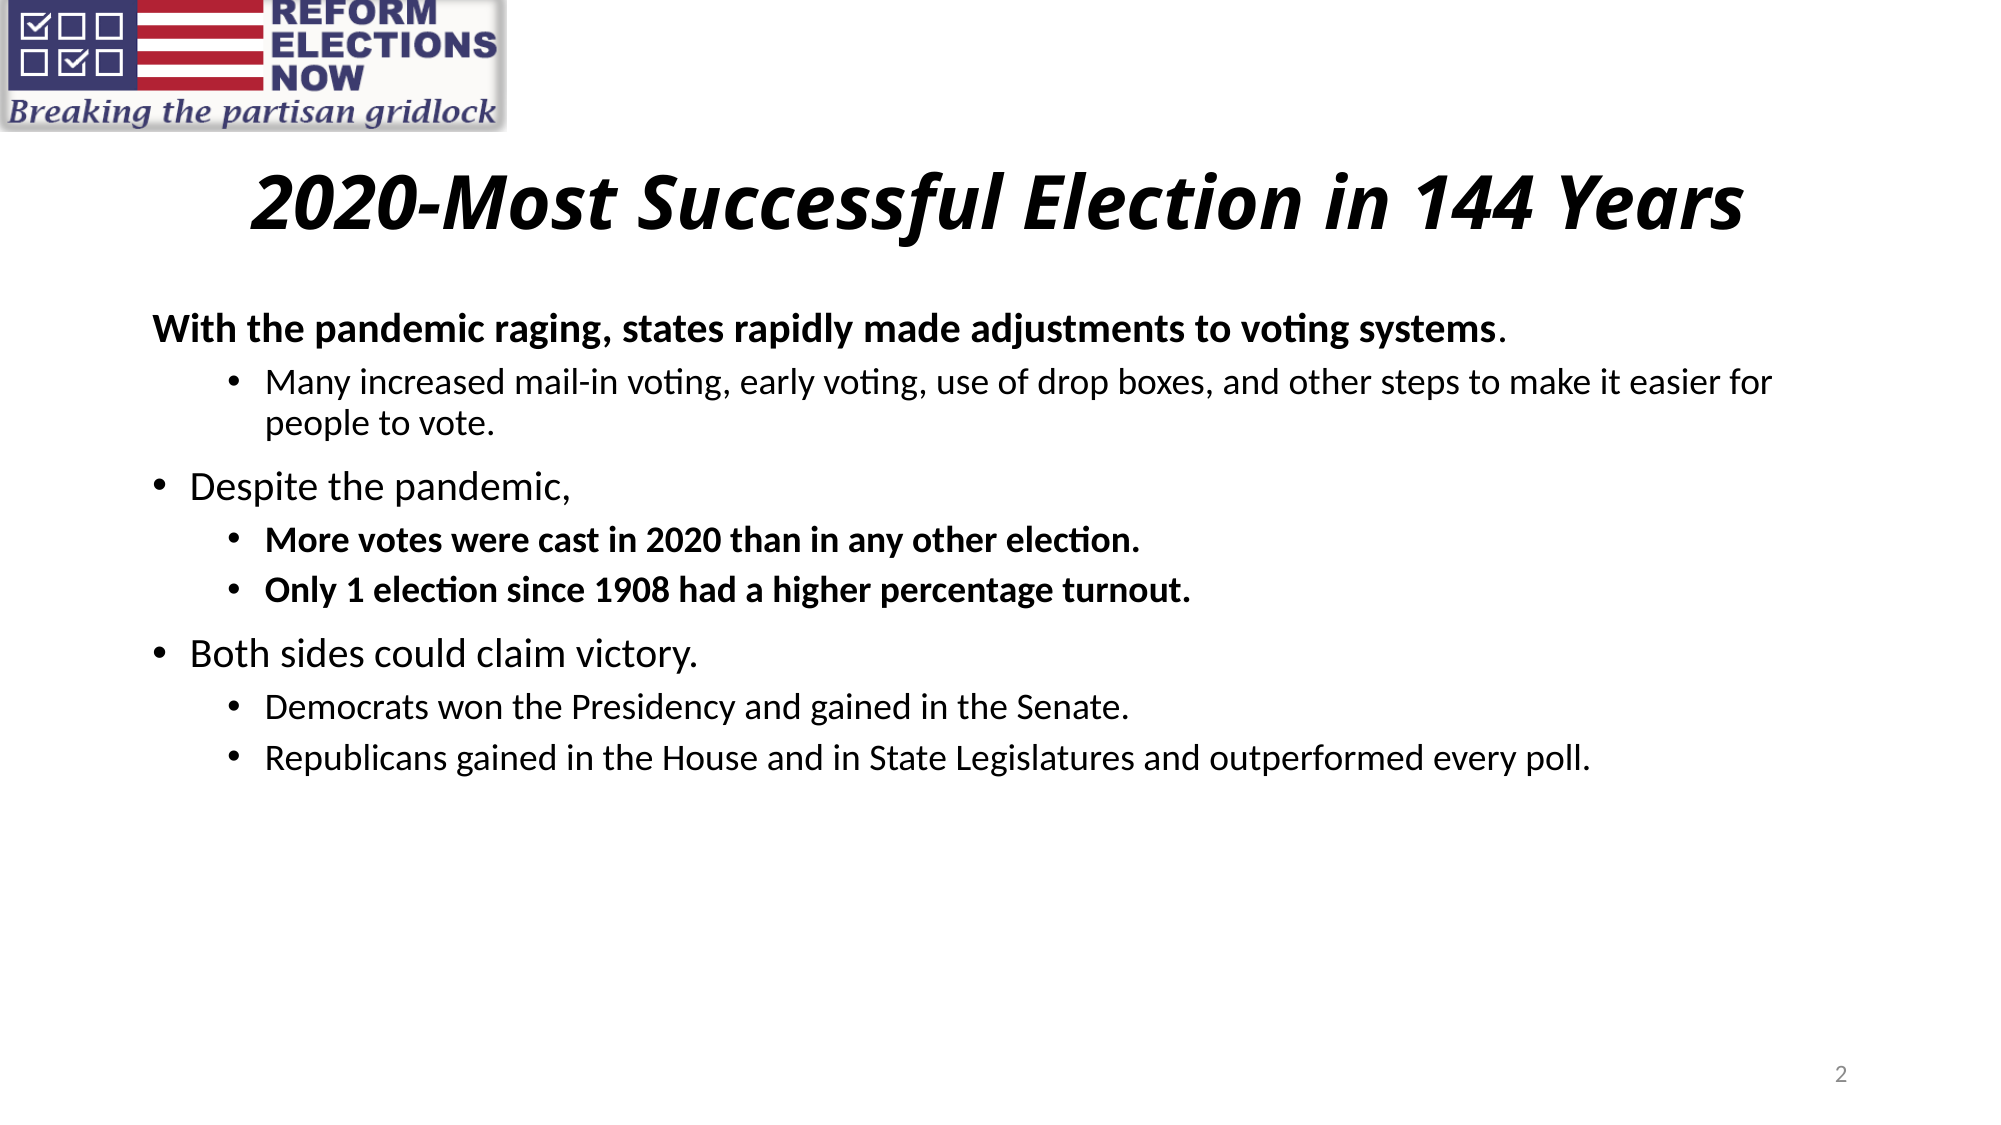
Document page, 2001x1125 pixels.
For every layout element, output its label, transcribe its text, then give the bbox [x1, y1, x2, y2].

slide_number 2 [1412, 1042, 1863, 1103]
title 2020-Most Successful Election in 144 Years [137, 133, 1863, 278]
picture [0, 0, 507, 133]
list With the pandemic raging, states rapidly made adjustments to voting systems. Many increased mail-in voting, early voting, use of drop boxes, and other steps to make it easier for people to vote. Despite the pandemic, More votes were cast in 2020 than in any other election. Only 1 election since 1908 had a higher percentage turnout. Both sides could claim victory. Democrats won the Presidency and gained in the Senate. Republicans gained in the House and in State Legislatures and outperformed every poll. [137, 299, 1863, 1014]
